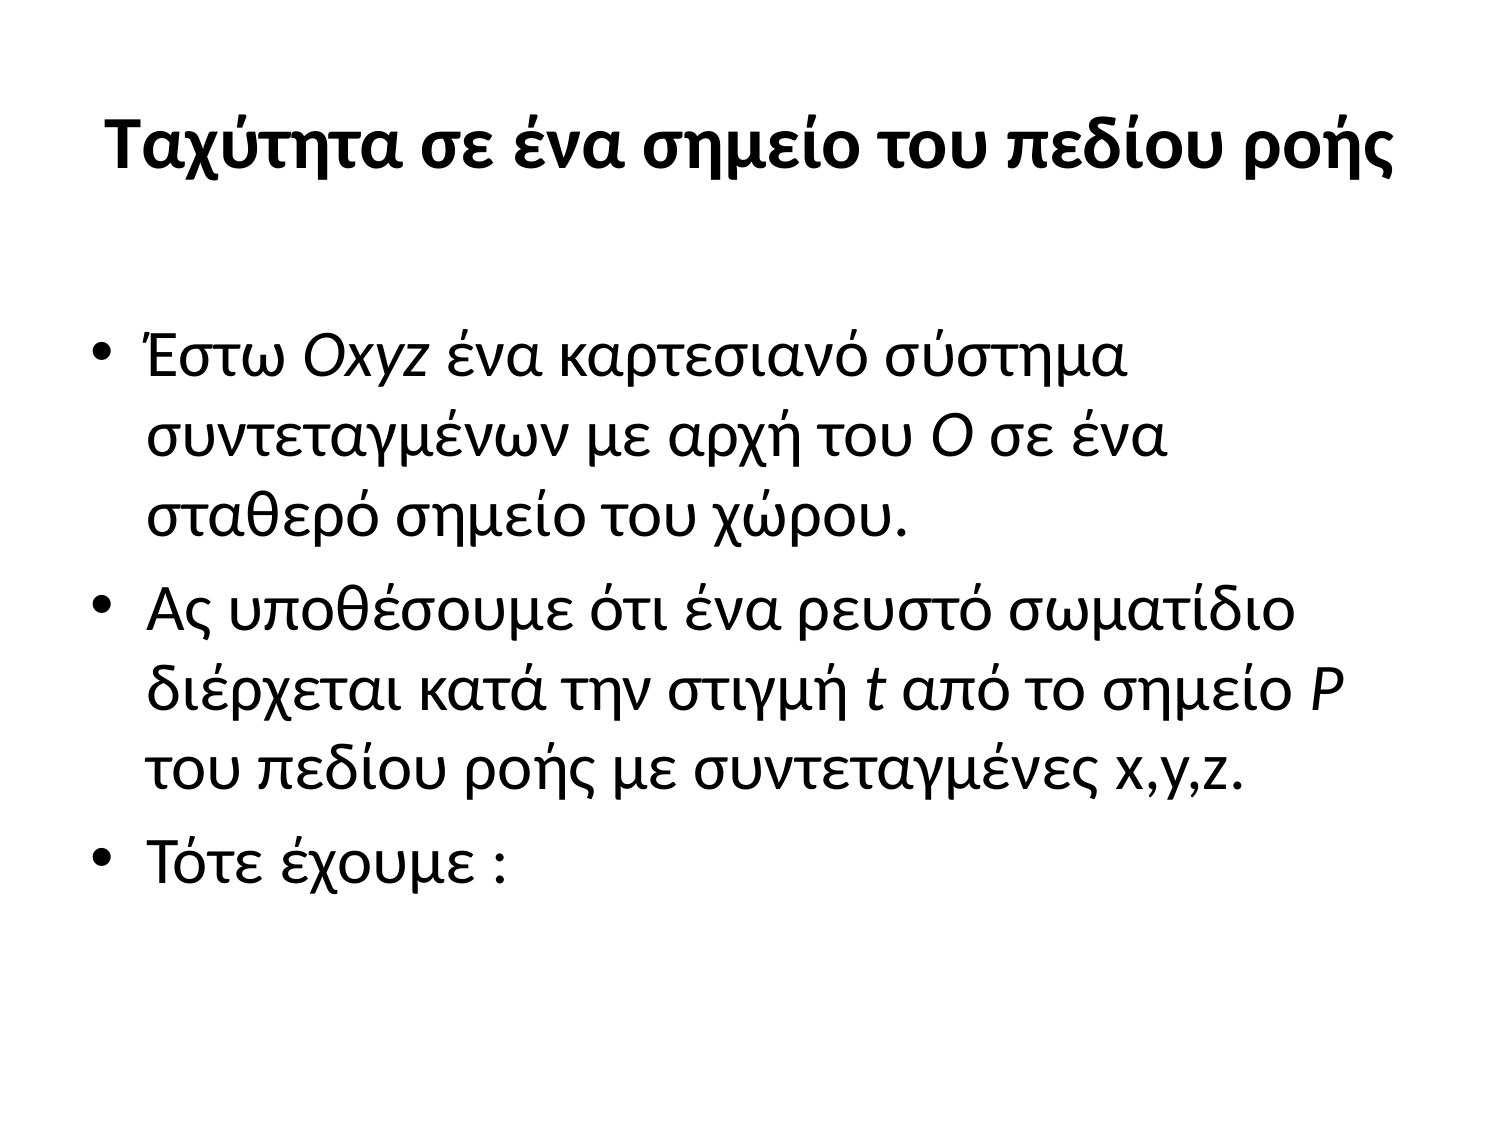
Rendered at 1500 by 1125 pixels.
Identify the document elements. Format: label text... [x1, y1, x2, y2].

title Ταχύτητα σε ένα σημείο του πεδίου ροής [75, 45, 1425, 233]
